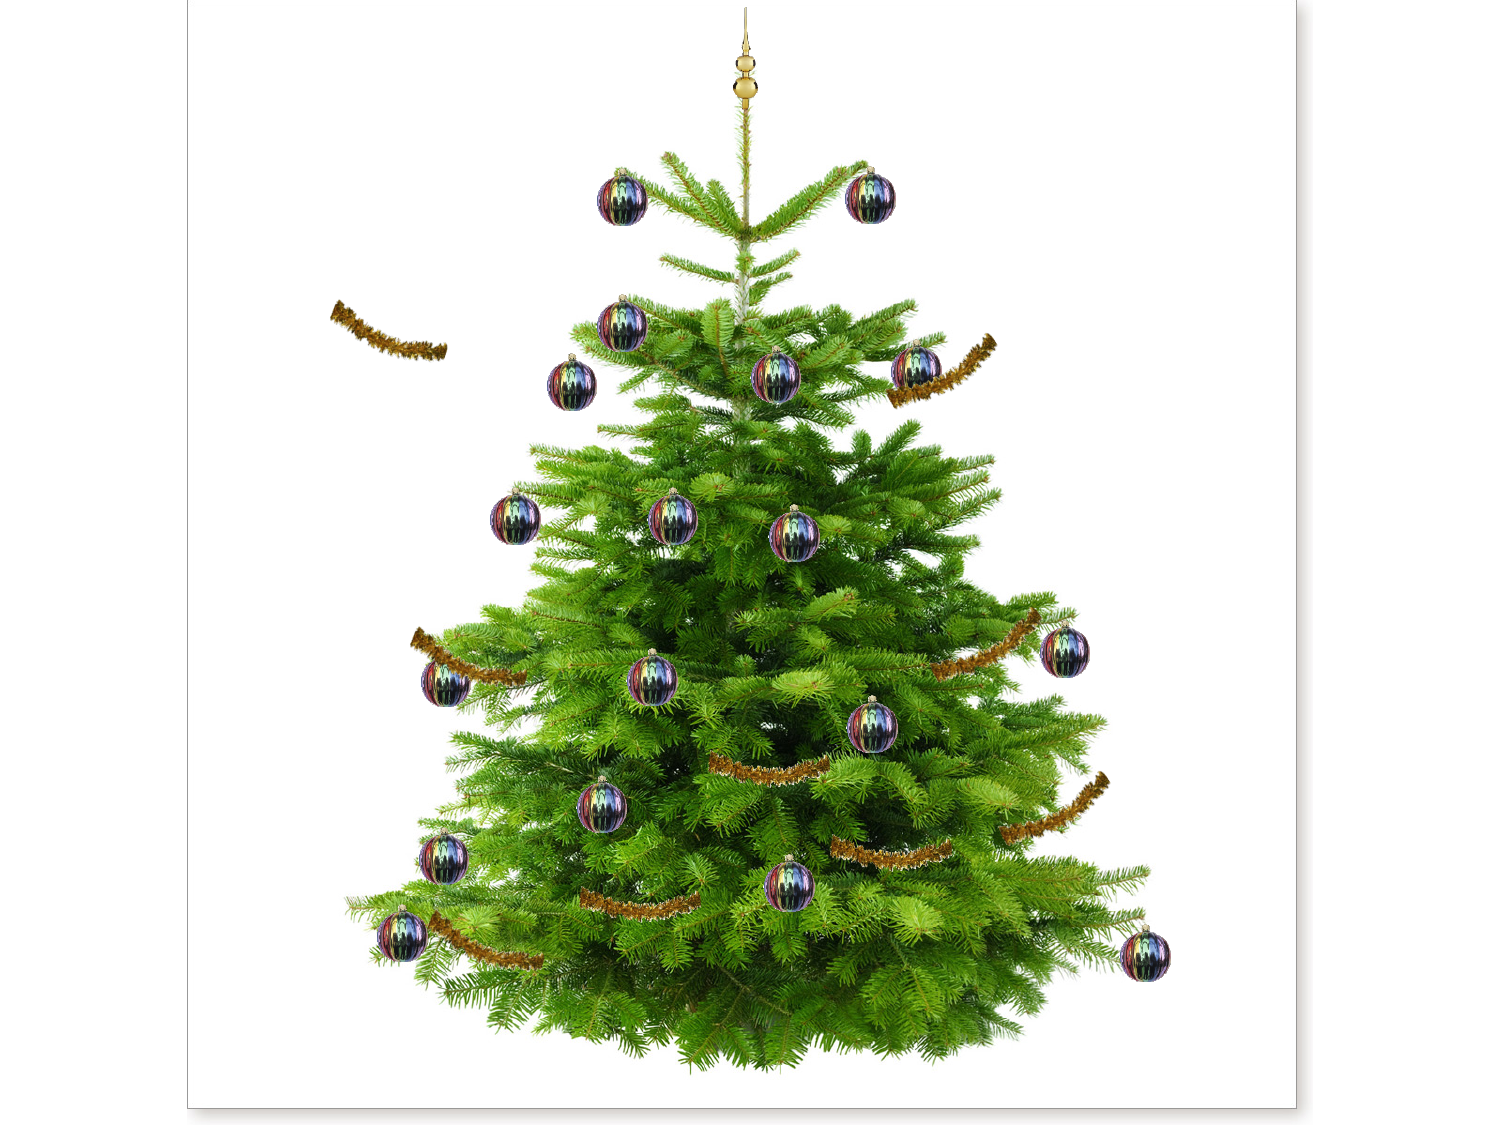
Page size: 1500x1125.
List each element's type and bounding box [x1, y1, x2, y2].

picture [187, 0, 1313, 1125]
